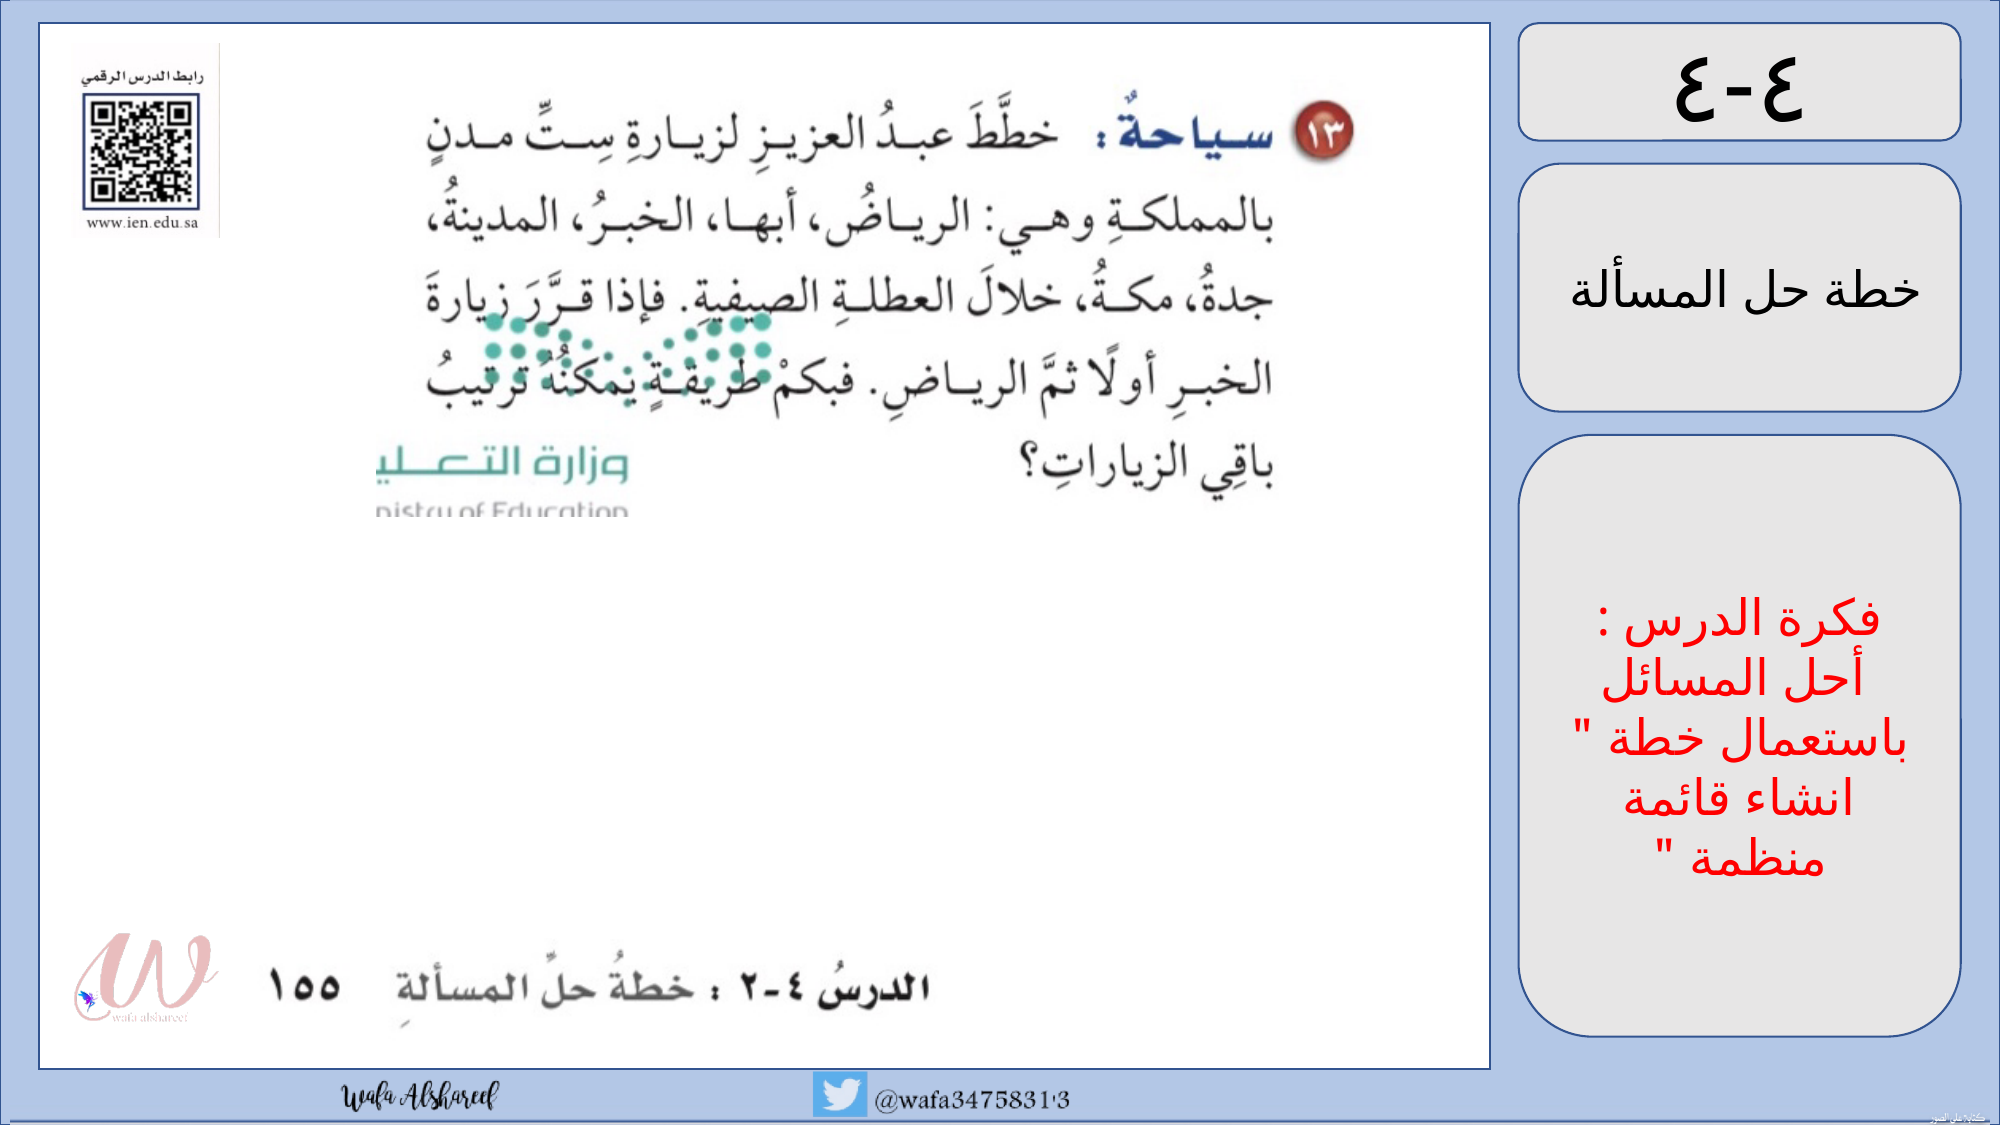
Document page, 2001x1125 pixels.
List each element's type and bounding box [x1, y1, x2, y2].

picture [0, 0, 1990, 1125]
text_box [0, 0, 10, 811]
text_box [1990, 0, 2000, 1125]
